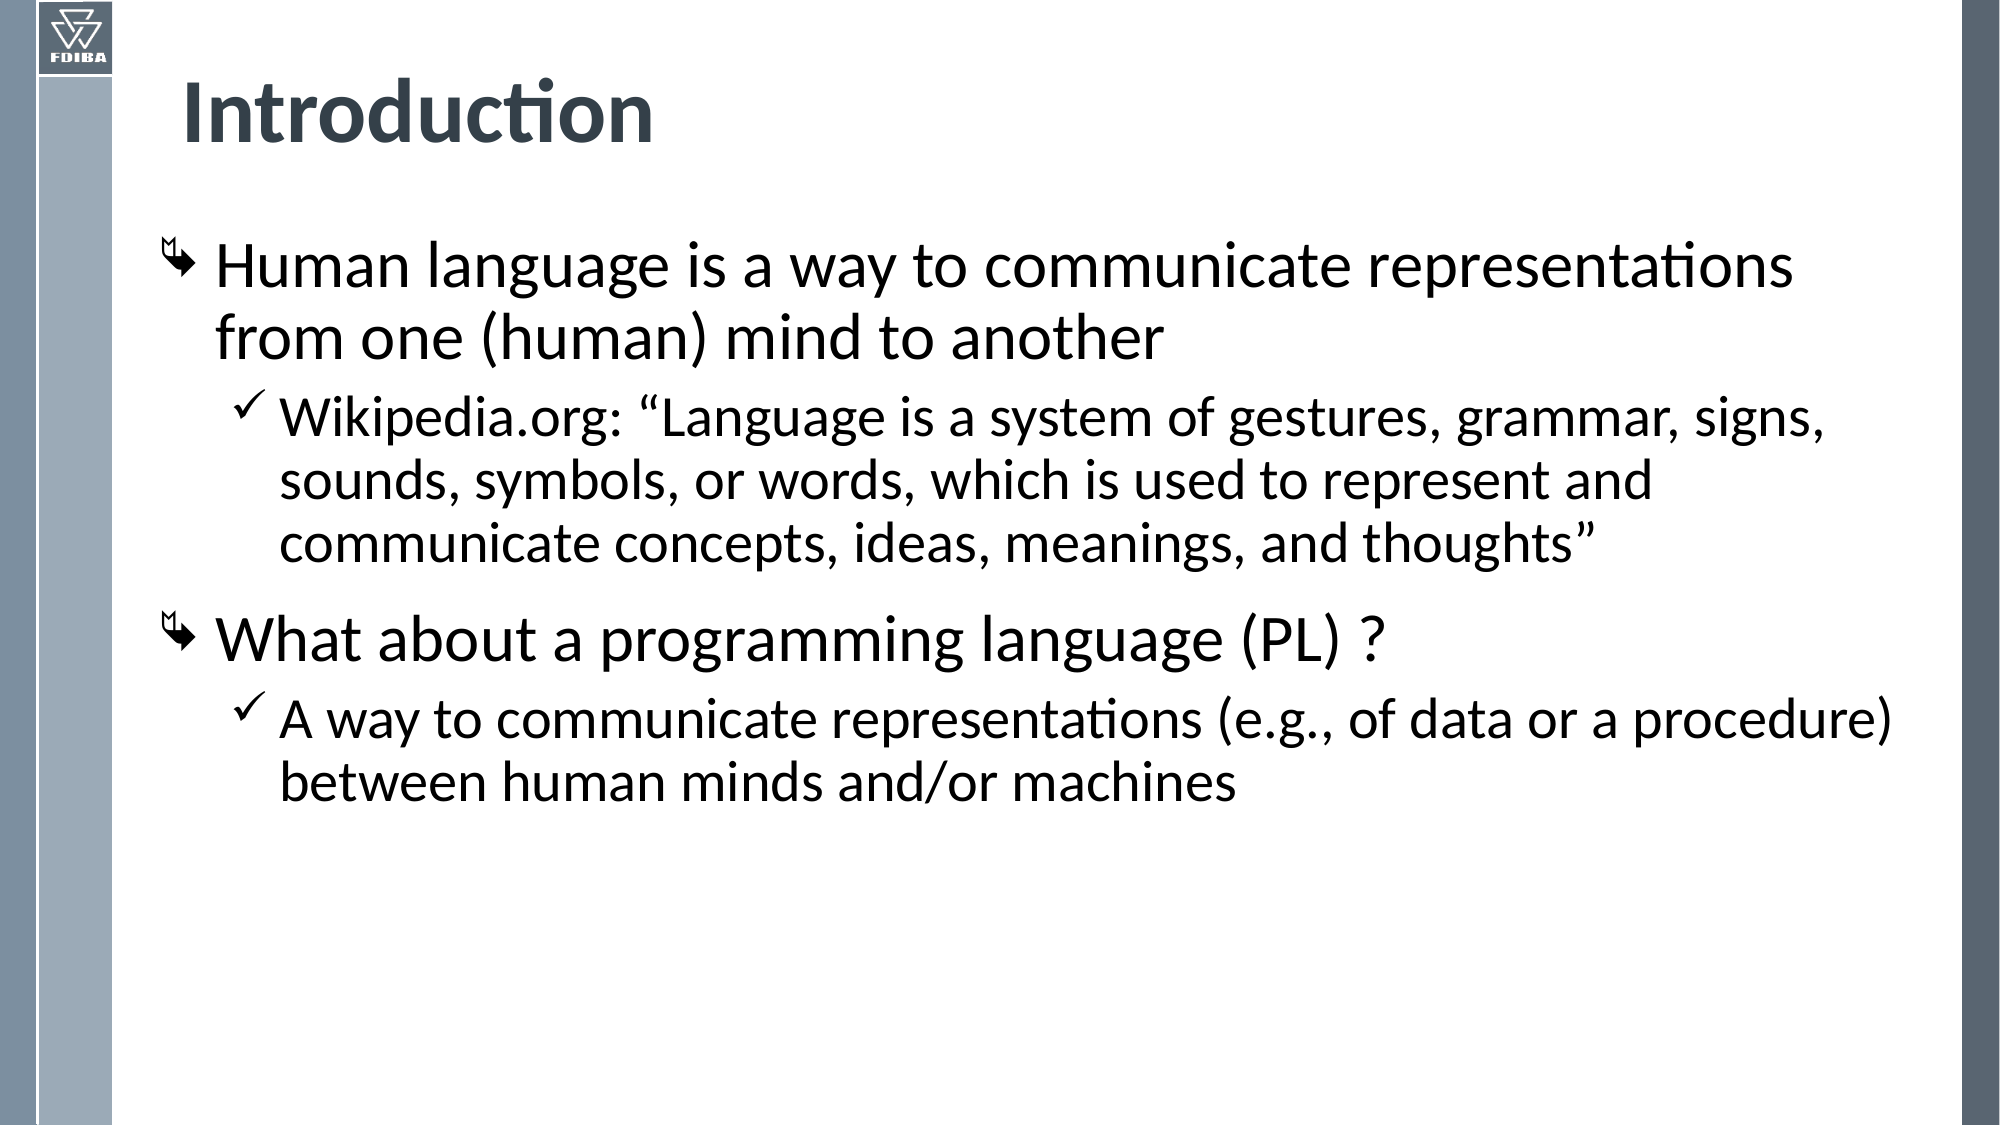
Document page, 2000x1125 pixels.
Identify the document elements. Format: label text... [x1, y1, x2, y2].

picture [39, 7, 110, 67]
title Introduction [166, 52, 1800, 170]
list Human language is a way to communicate representations from one (human) mind to another Wikipedia.org: “Language is a system of gestures, grammar, signs, sounds, symbols, or words, which is used to represent and communicate concepts, ideas, meanings, and thoughts” What about a programming language (PL) ? A way to communicate representations (e.g., of data or a procedure) between human minds and/or machines [143, 222, 1913, 1075]
